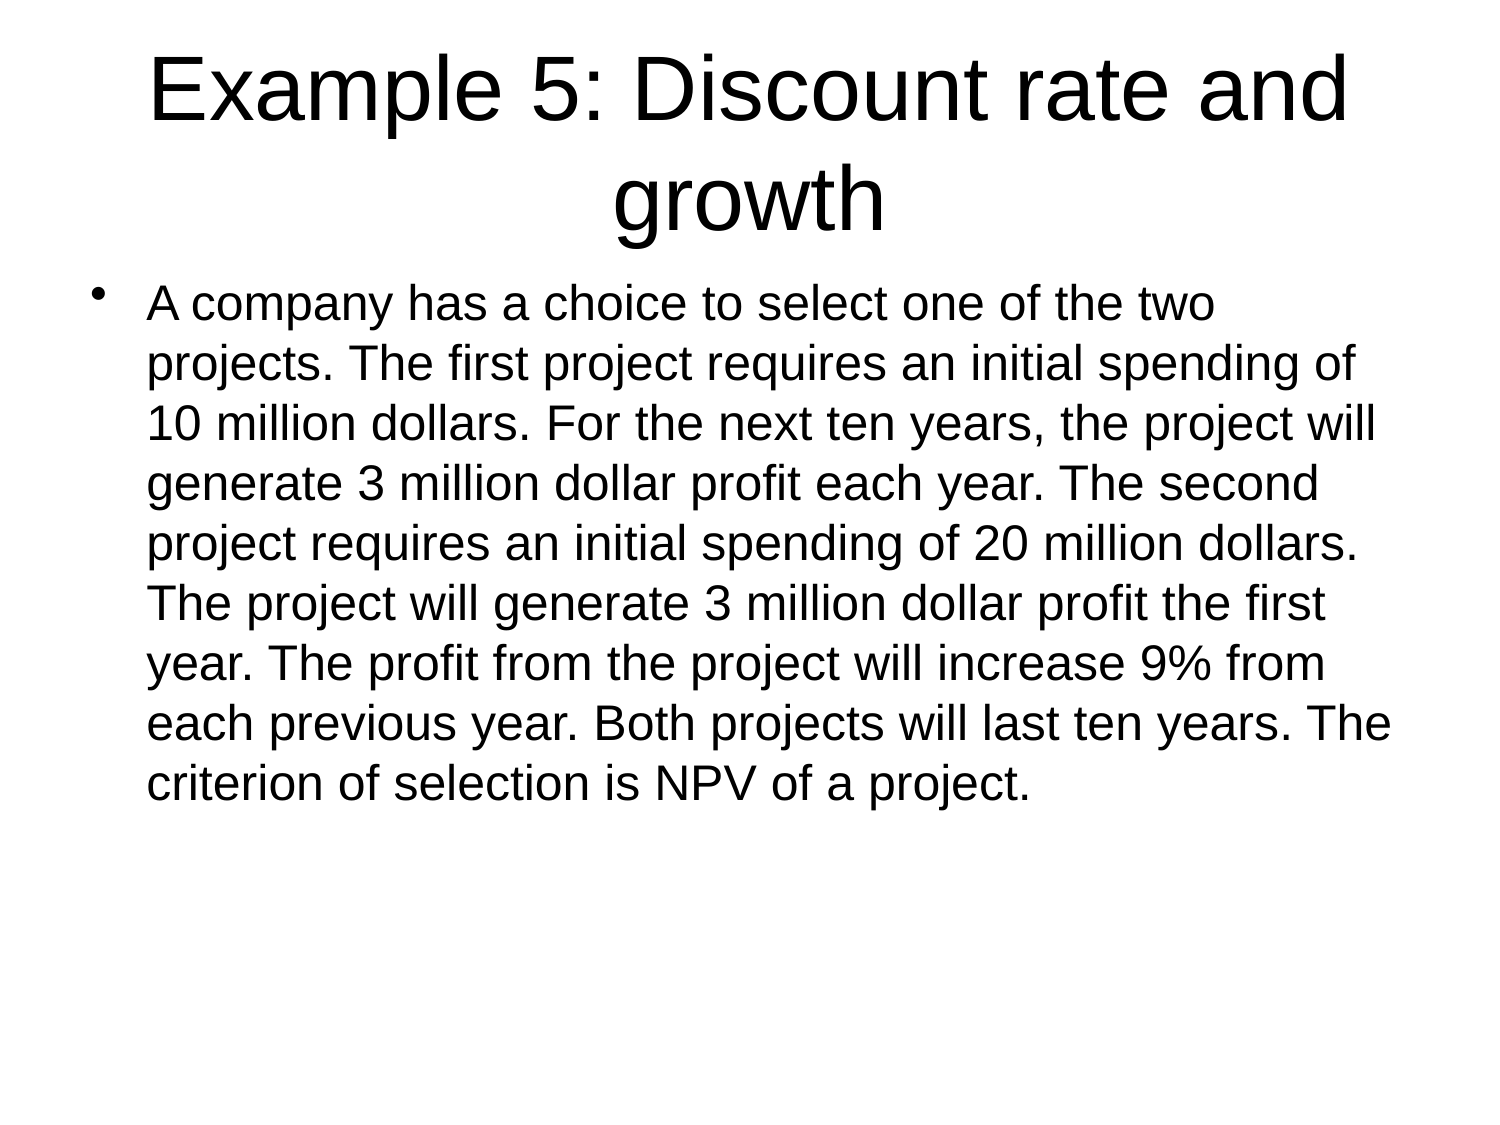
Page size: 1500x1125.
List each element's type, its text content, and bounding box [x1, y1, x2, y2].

list A company has a choice to select one of the two projects. The first project requires an initial spending of 10 million dollars. For the next ten years, the project will generate 3 million dollar profit each year. The second project requires an initial spending of 20 million dollars. The project will generate 3 million dollar profit the first year. The profit from the project will increase 9% from each previous year. Both projects will last ten years. The criterion of selection is NPV of a project. [75, 262, 1425, 1005]
title Example 5: Discount rate and growth [75, 45, 1425, 233]
